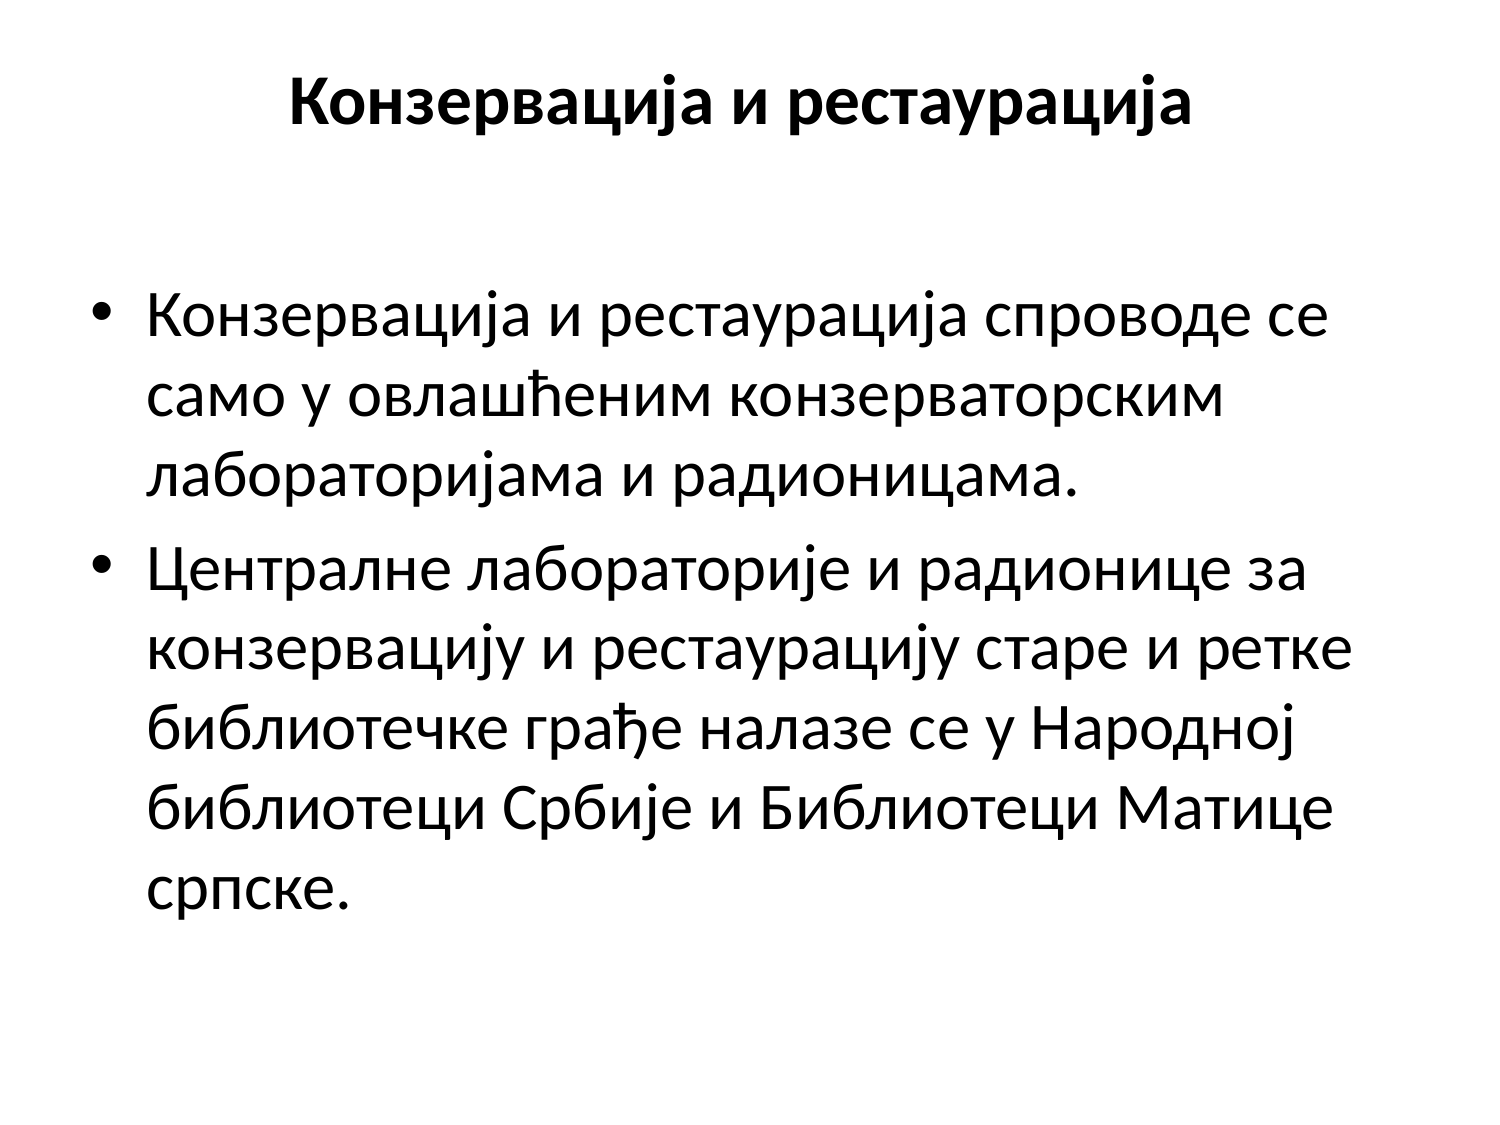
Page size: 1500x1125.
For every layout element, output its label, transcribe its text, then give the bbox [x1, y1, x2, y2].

title Конзервација и рестаурација [75, 45, 1425, 233]
list Конзервација и рестаурација спроводе се само у овлашћеним конзерваторским лабораторијама и радионицама. Централне лабораторије и радионице за конзервацију и рестаурацију старе и ретке библиотечке грађе налазе се у Народној библиотеци Србије и Библиотеци Матице српске. [75, 262, 1425, 1005]
